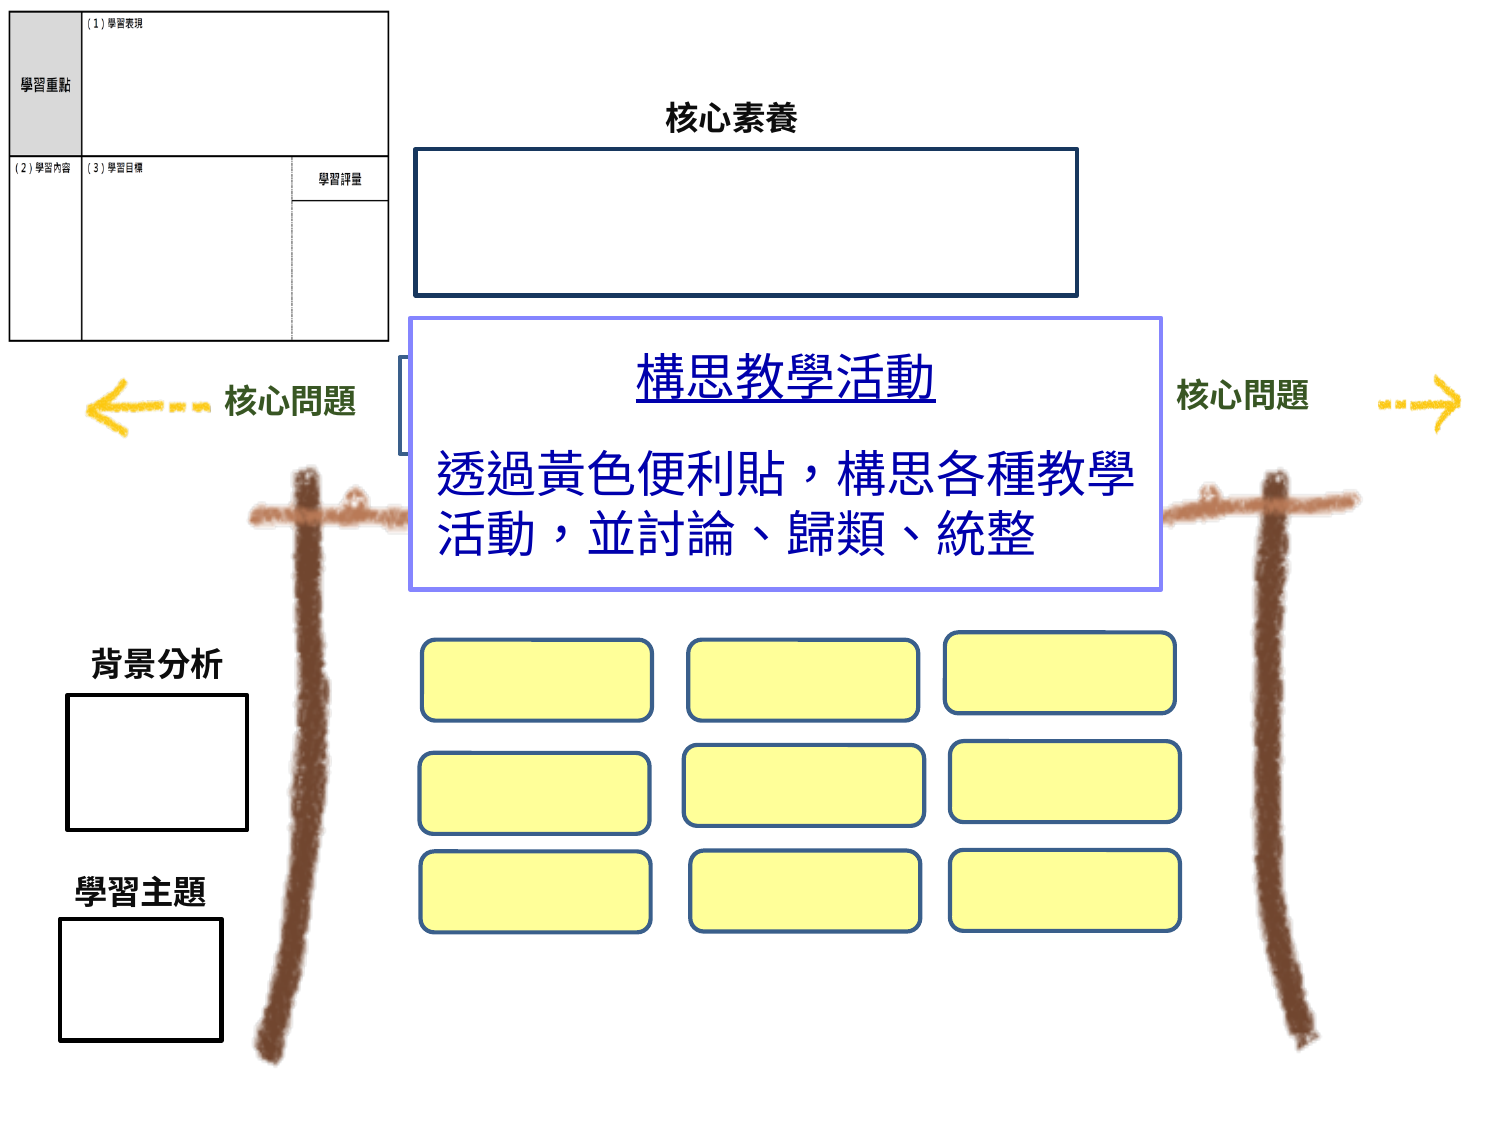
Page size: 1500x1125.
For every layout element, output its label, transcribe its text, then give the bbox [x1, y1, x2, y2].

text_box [49, 330, 1485, 1125]
text_box [413, 147, 1079, 298]
picture [0, 0, 400, 356]
text_box 核心素養 [651, 89, 814, 145]
text_box 構思教學活動 透過黃色便利貼，構思各種教學活動，並討論、歸類、統整 [408, 316, 1163, 328]
